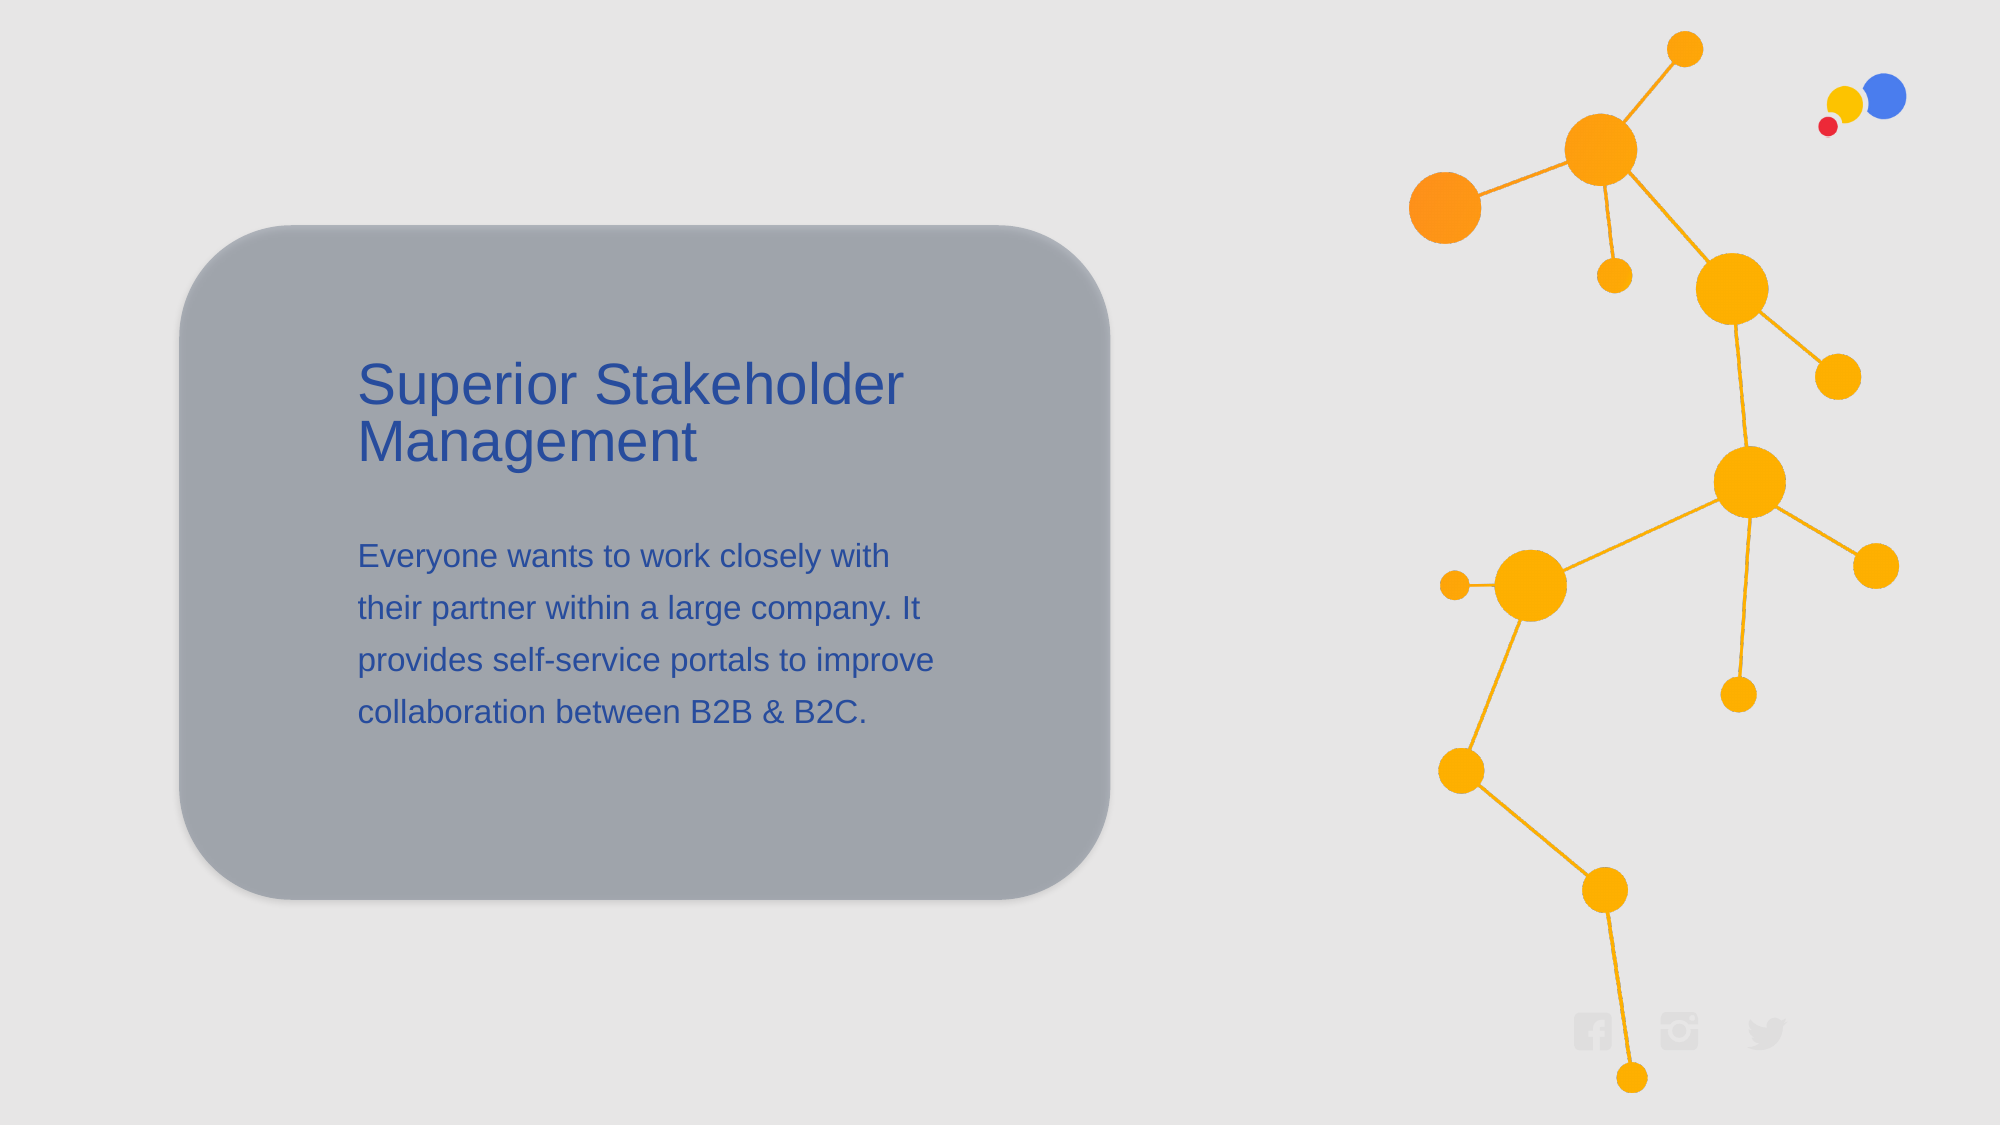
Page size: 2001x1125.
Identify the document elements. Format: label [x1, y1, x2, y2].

text_box [178, 224, 1111, 900]
picture [1408, 31, 1914, 1094]
